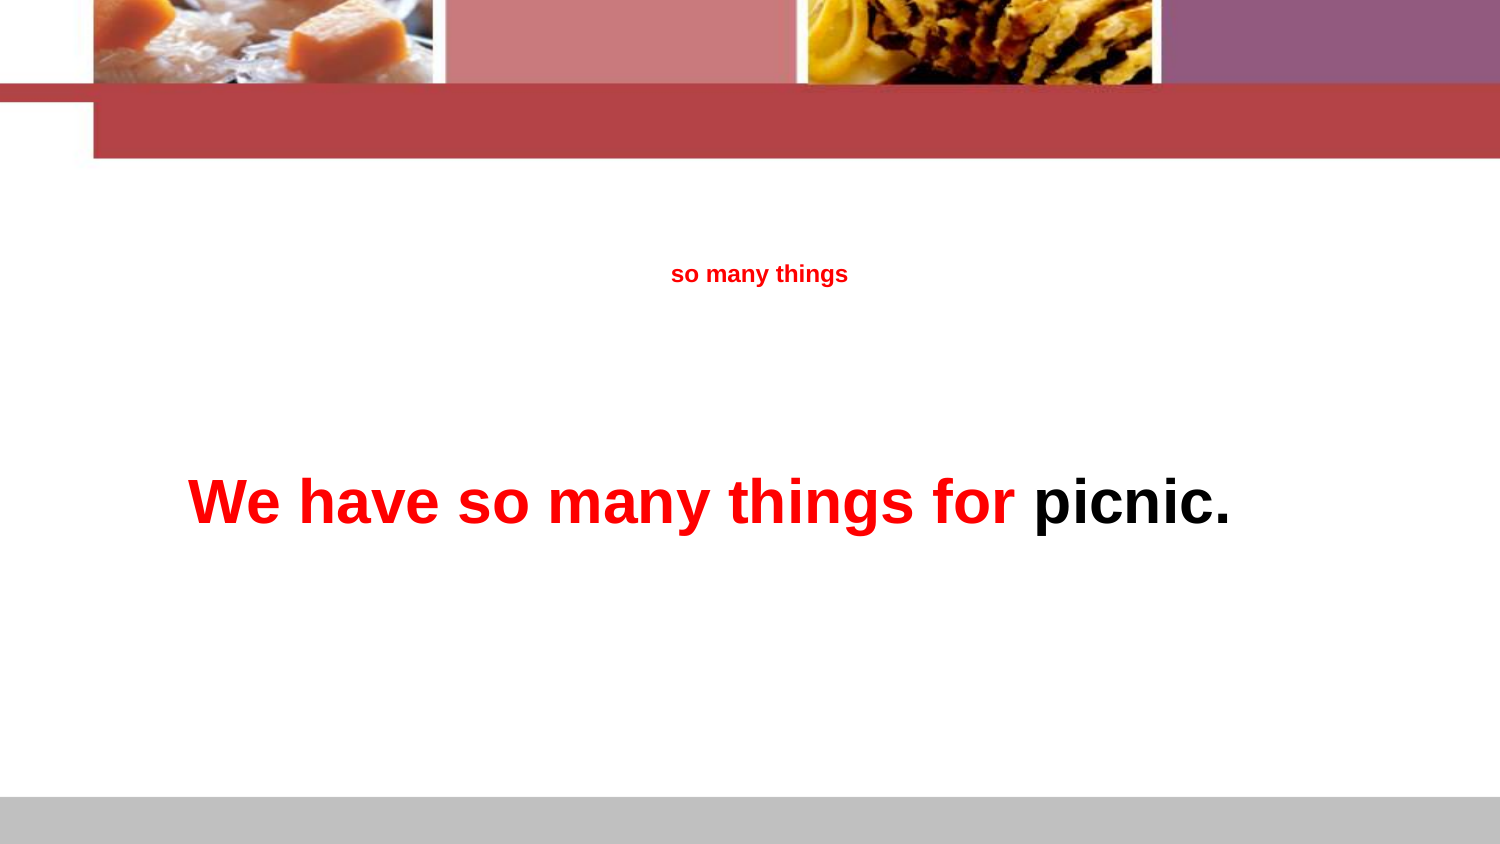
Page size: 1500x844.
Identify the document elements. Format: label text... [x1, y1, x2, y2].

title so many things [203, 253, 1316, 325]
list We have so many things for picnic. [175, 460, 1301, 567]
picture [0, 0, 1500, 844]
